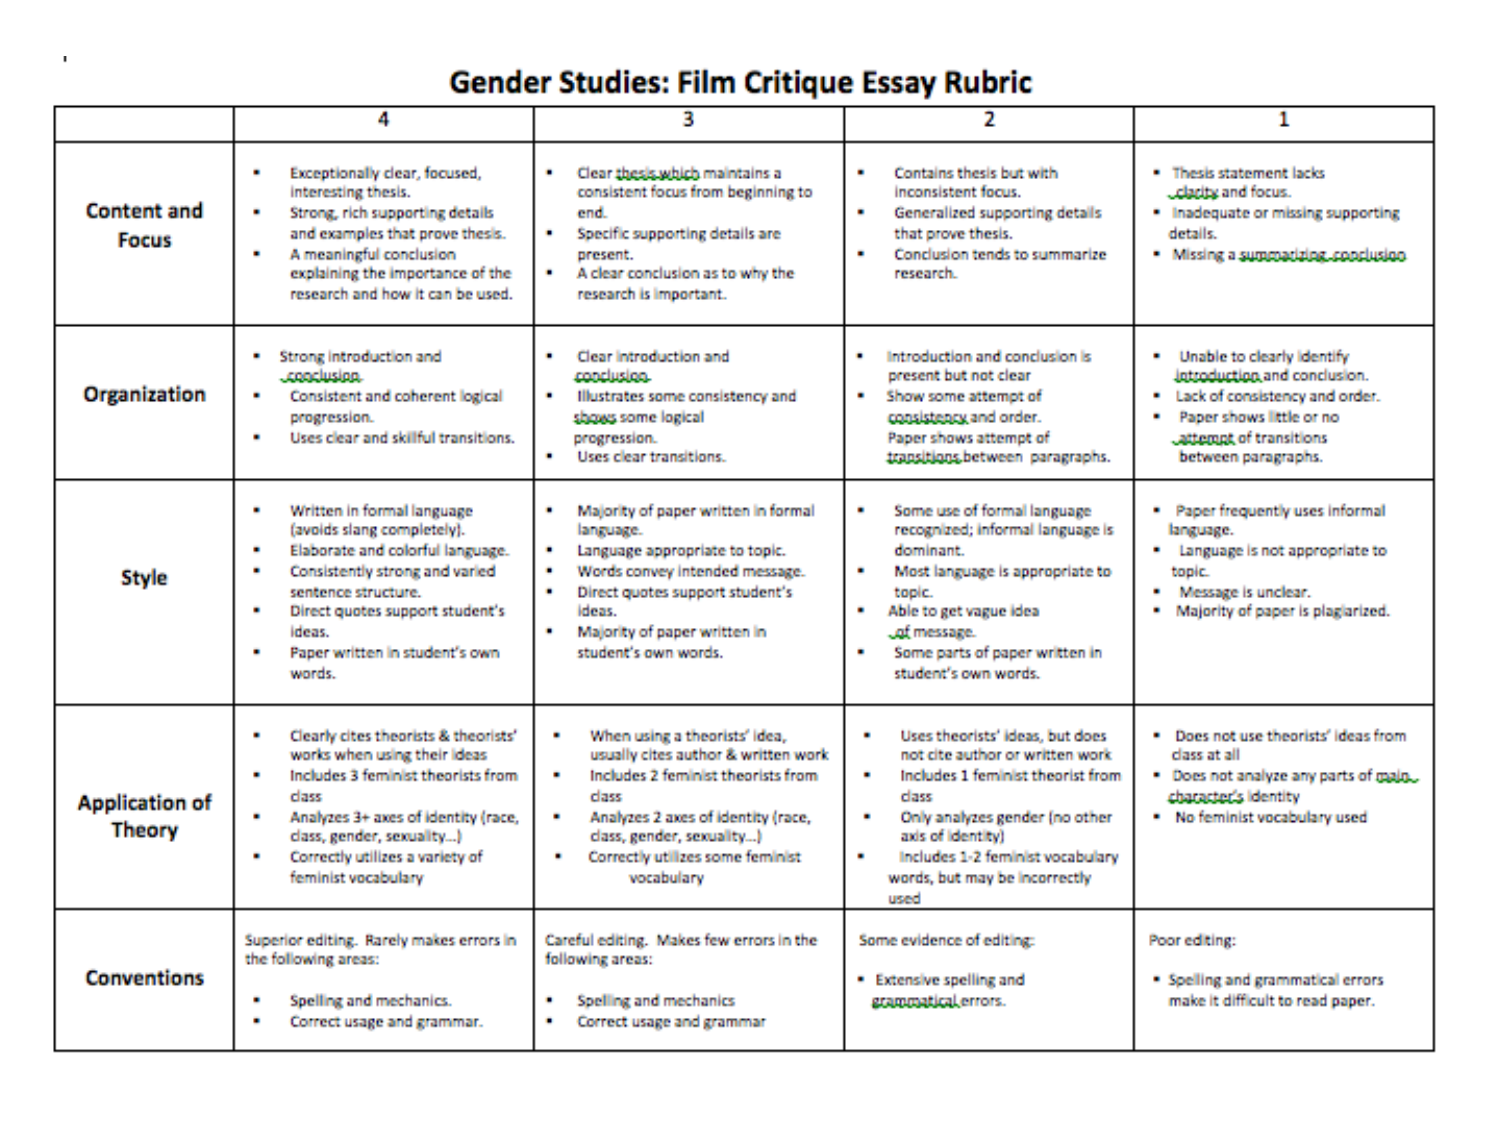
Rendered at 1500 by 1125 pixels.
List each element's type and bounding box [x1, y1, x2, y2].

picture [49, 55, 1449, 1067]
